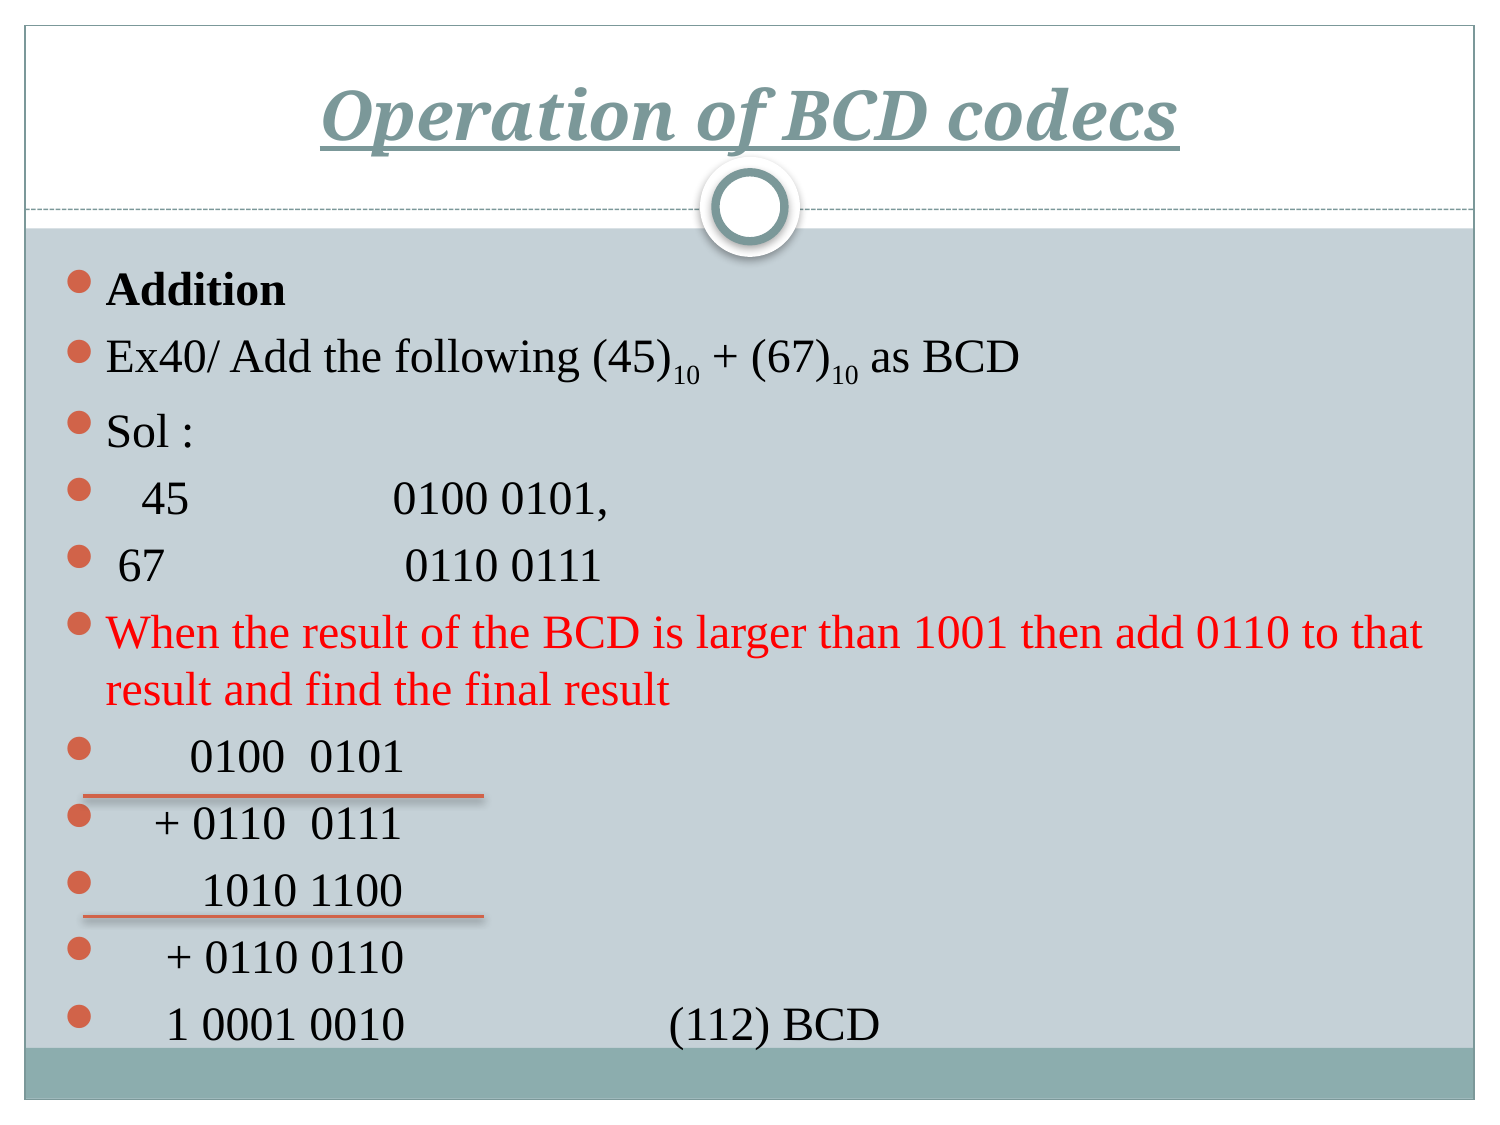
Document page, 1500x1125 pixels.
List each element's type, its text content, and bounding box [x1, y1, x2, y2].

title Operation of BCD codecs [49, 37, 1450, 162]
list Addition Ex40/ Add the following (45)10 + (67)10 as BCD Sol : 45 0100 0101, 67 0110 0111 When the result of the BCD is larger than 1001 then add 0110 to that result and find the final result 0100 0101 + 0110 0111 1010 1100 + 0110 0110 1 0001 0010 (112) BCD [49, 250, 1445, 1059]
